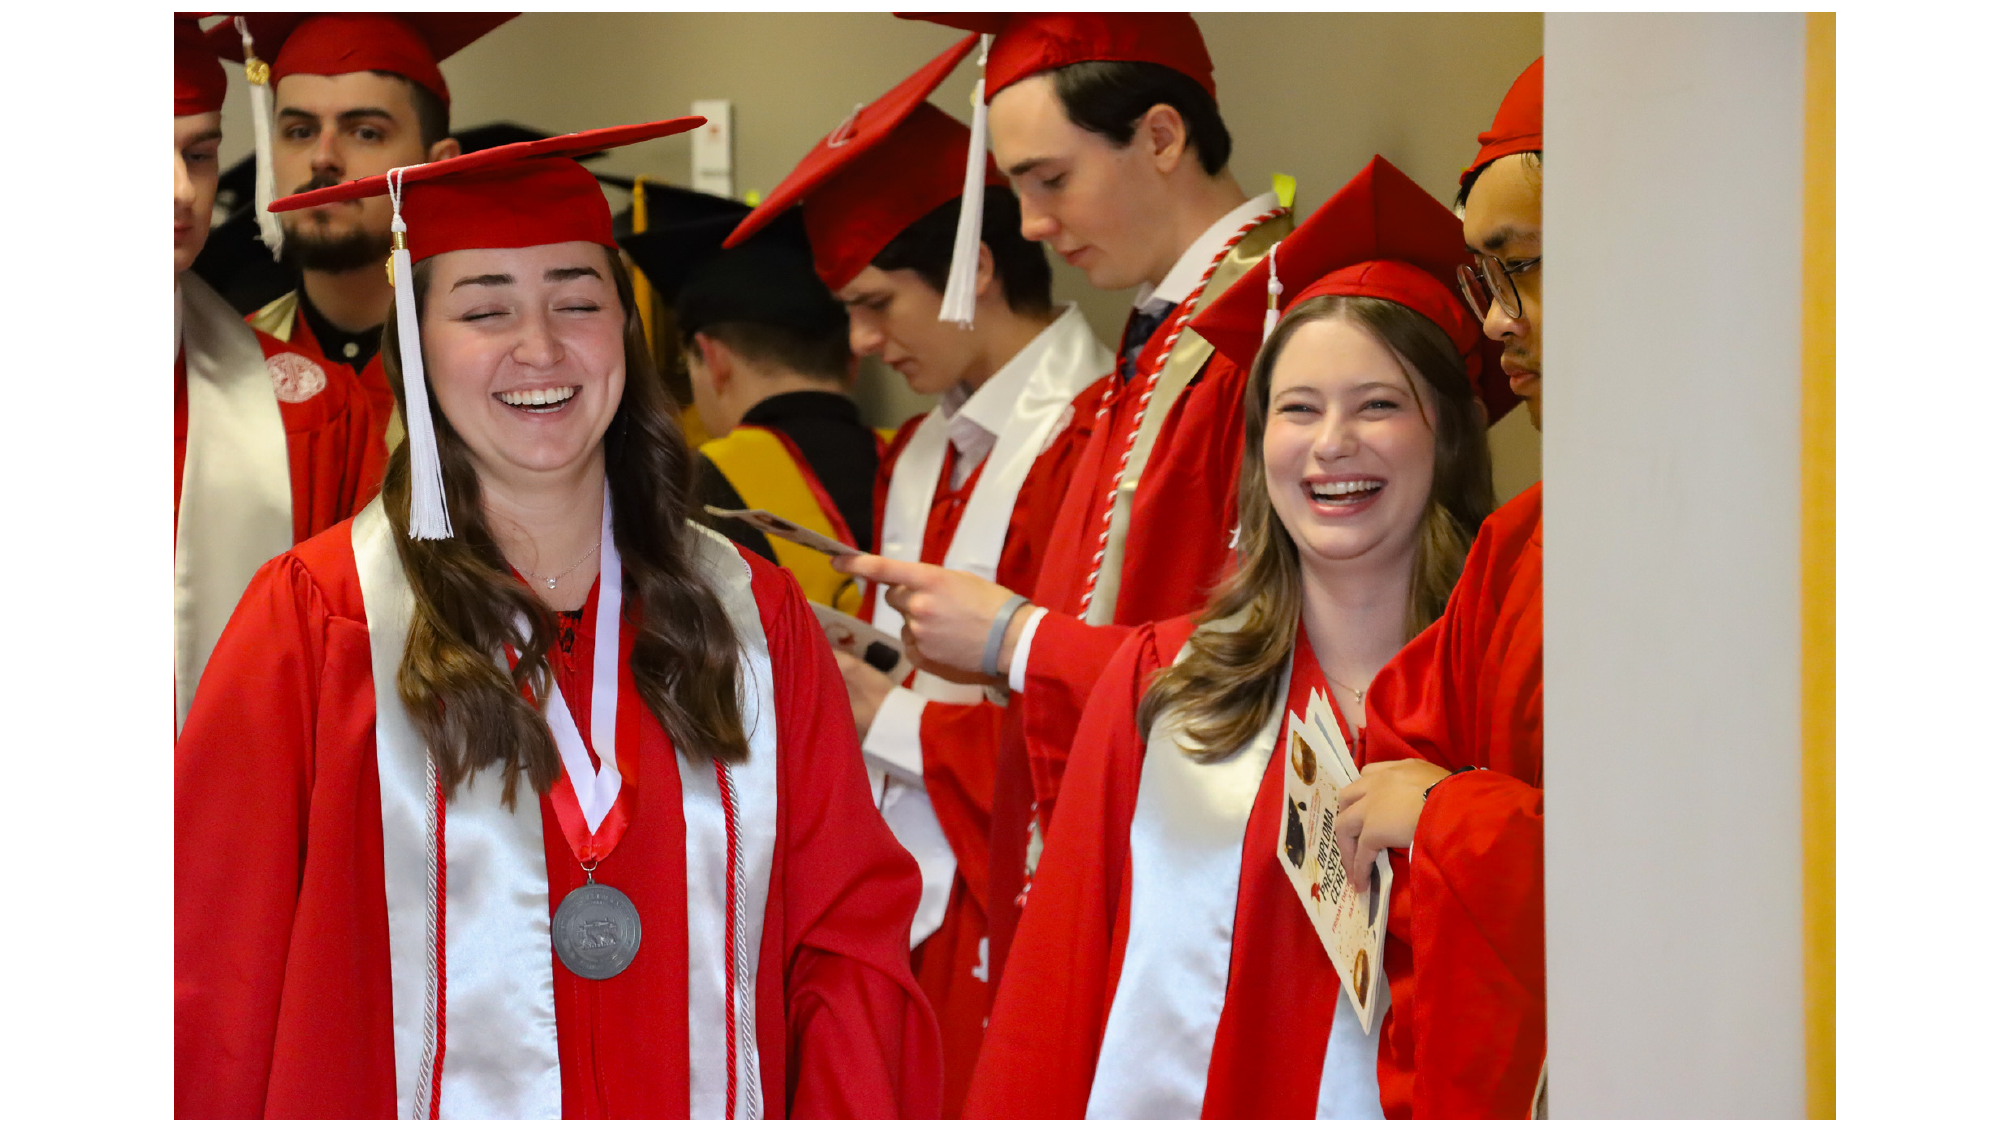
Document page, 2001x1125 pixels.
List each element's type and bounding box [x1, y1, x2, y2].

picture [174, 12, 1836, 1120]
